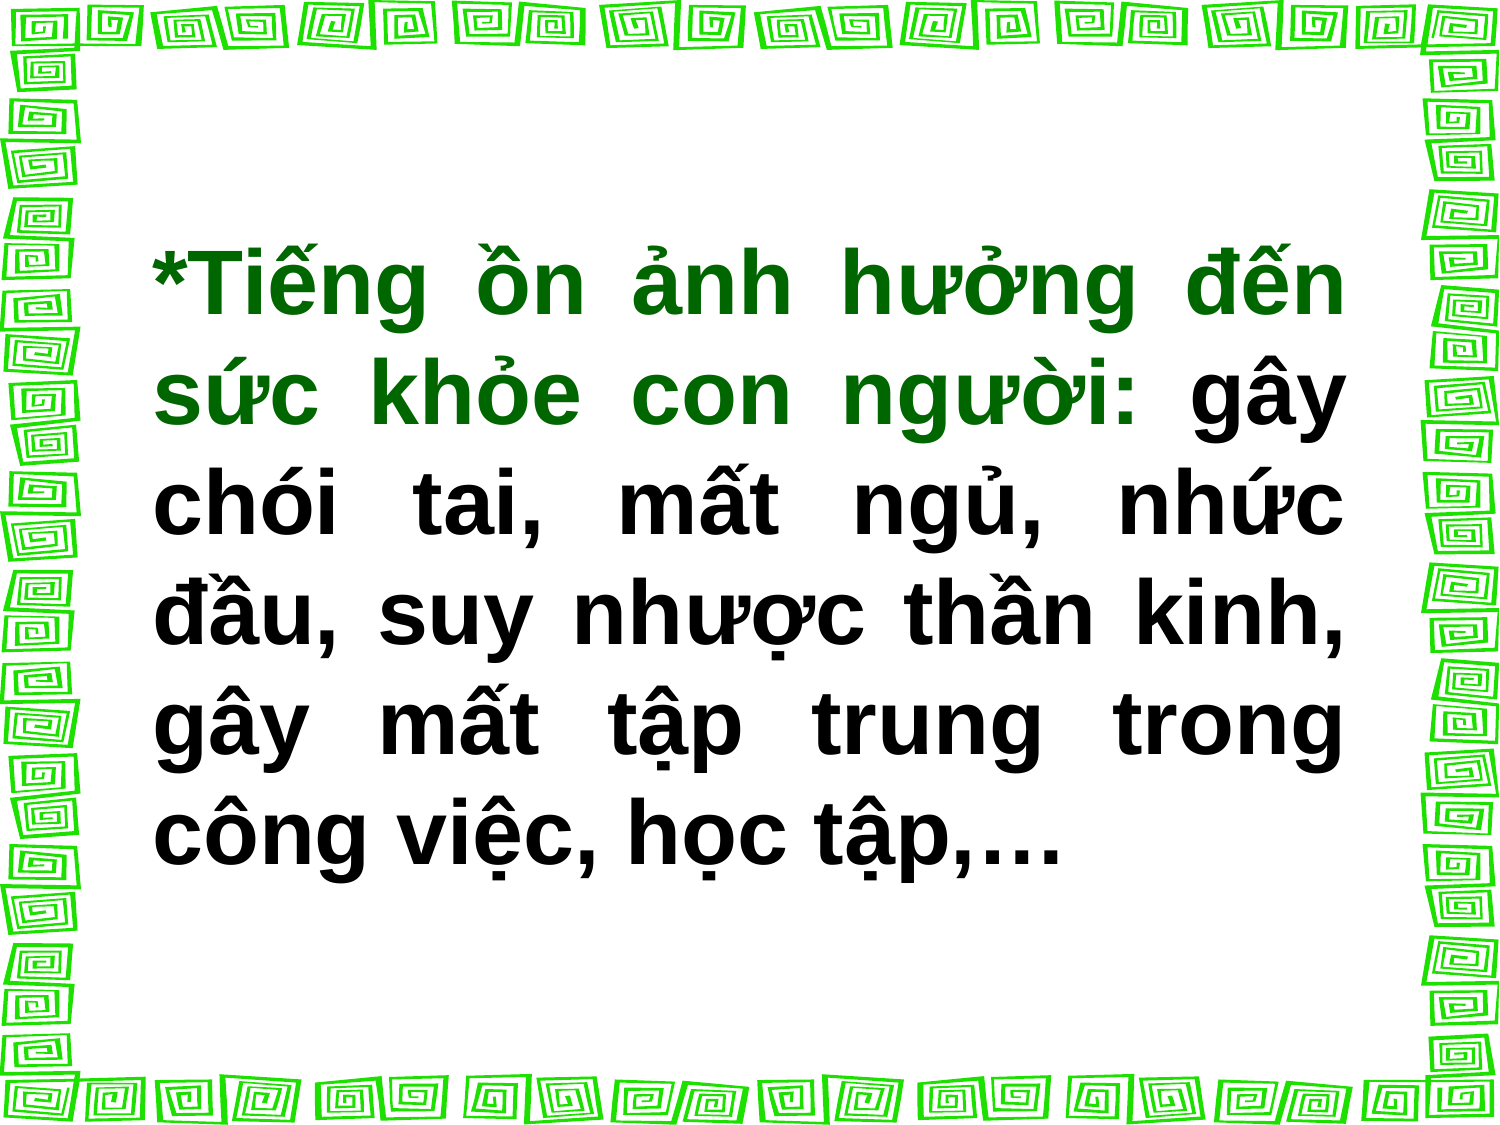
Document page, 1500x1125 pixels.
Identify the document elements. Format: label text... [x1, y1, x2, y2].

text_box *Tiếng ồn ảnh hưởng đến sức khỏe con người: gây chói tai, mất ngủ, nhức đầu, suy nhược thần kinh, gây mất tập trung trong công việc, học tập,… [137, 215, 1363, 891]
